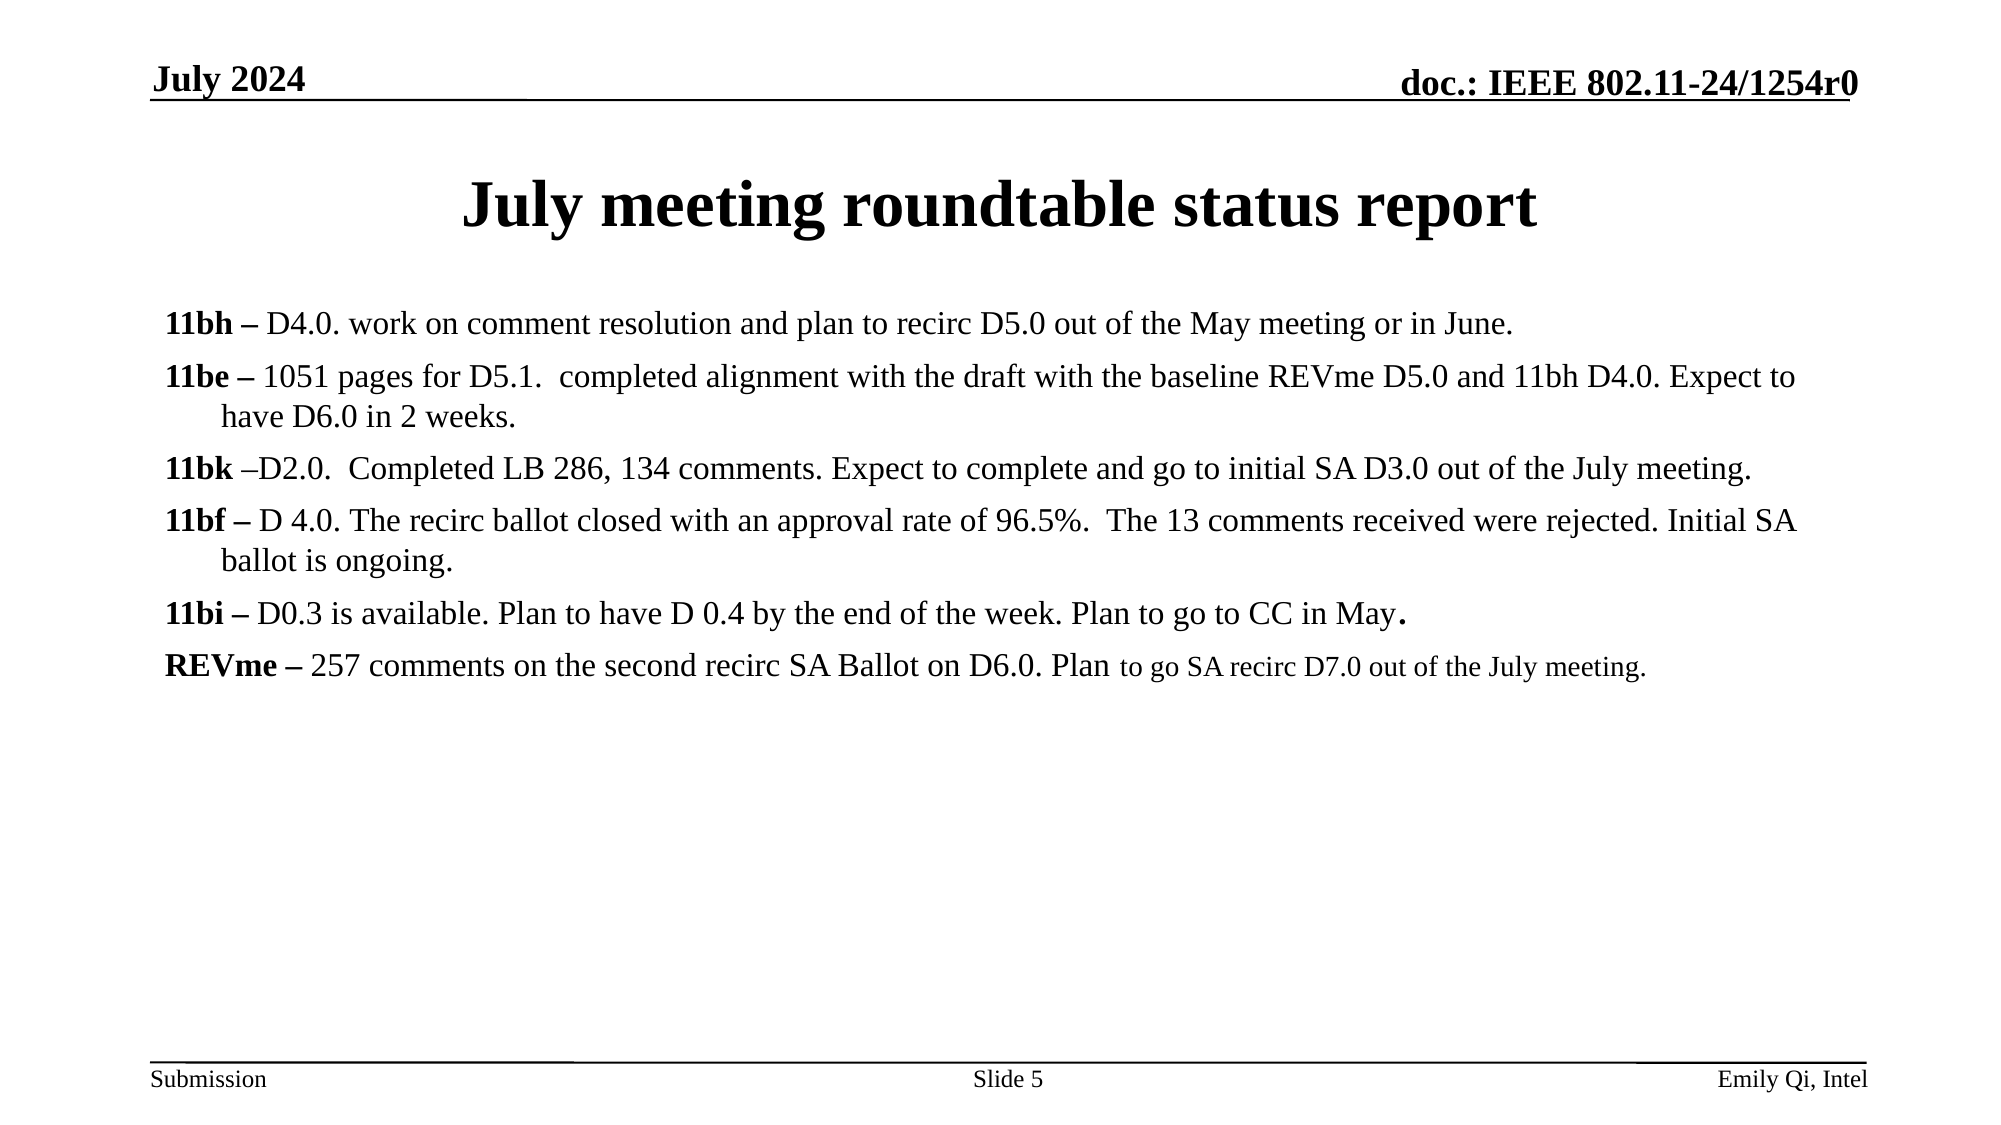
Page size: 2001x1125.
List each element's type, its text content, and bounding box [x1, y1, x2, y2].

footer Emily Qi, Intel [1171, 1061, 1869, 1093]
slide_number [152, 54, 563, 100]
title July meeting roundtable status report [149, 112, 1851, 288]
slide_number Slide 5 [950, 1061, 1067, 1123]
list 11bh – D4.0. work on comment resolution and plan to recirc D5.0 out of the May meeting or in June. 11be – 1051 pages for D5.1. completed alignment with the draft with the baseline REVme D5.0 and 11bh D4.0. Expect to have D6.0 in 2 weeks. 11bk –D2.0. Completed LB 286, 134 comments. Expect to complete and go to initial SA D3.0 out of the July meeting. 11bf – D 4.0. The recirc ballot closed with an approval rate of 96.5%. The 13 comments received were rejected. Initial SA ballot is ongoing. 11bi – D0.3 is available. Plan to have D 0.4 by the end of the week. Plan to go to CC in May. REVme – 257 comments on the second recirc SA Ballot on D6.0. Plan to go SA recirc D7.0 out of the July meeting. [149, 293, 1850, 1013]
